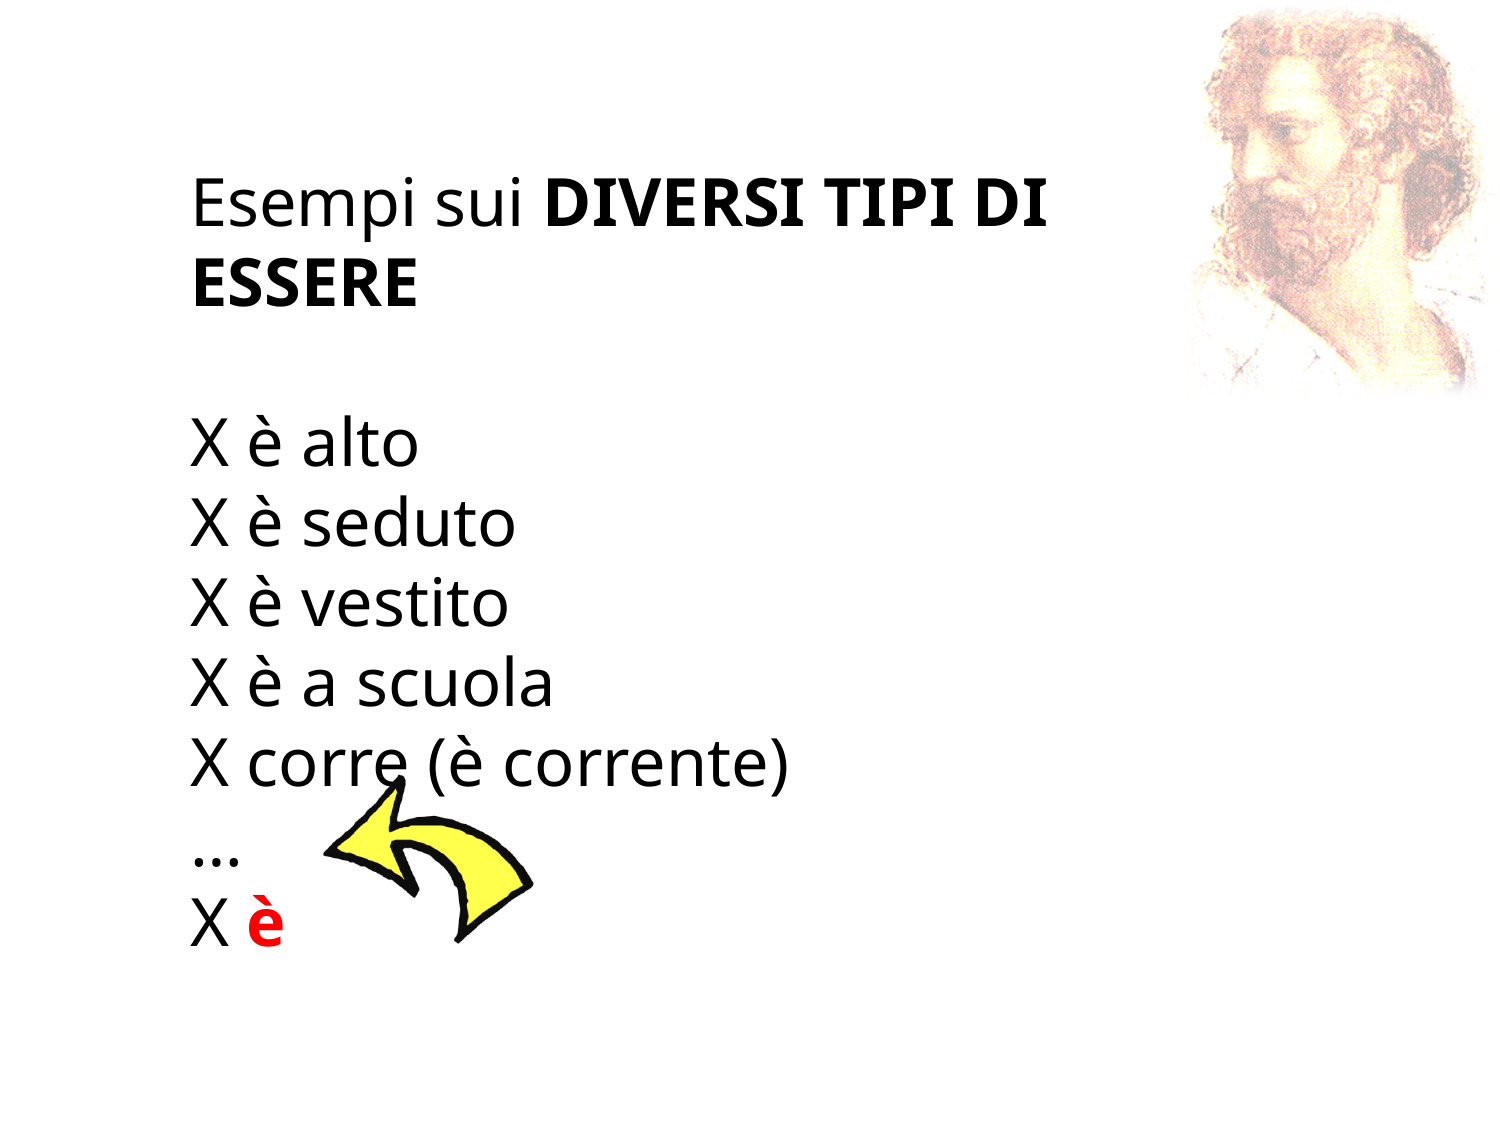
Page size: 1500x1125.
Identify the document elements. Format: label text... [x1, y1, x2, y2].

picture [280, 773, 575, 950]
picture [1181, 0, 1500, 399]
text_box Esempi sui DIVERSI TIPI DI ESSERE X è alto X è seduto X è vestito X è a scuola X corre (è corrente) … X è [175, 152, 1207, 967]
